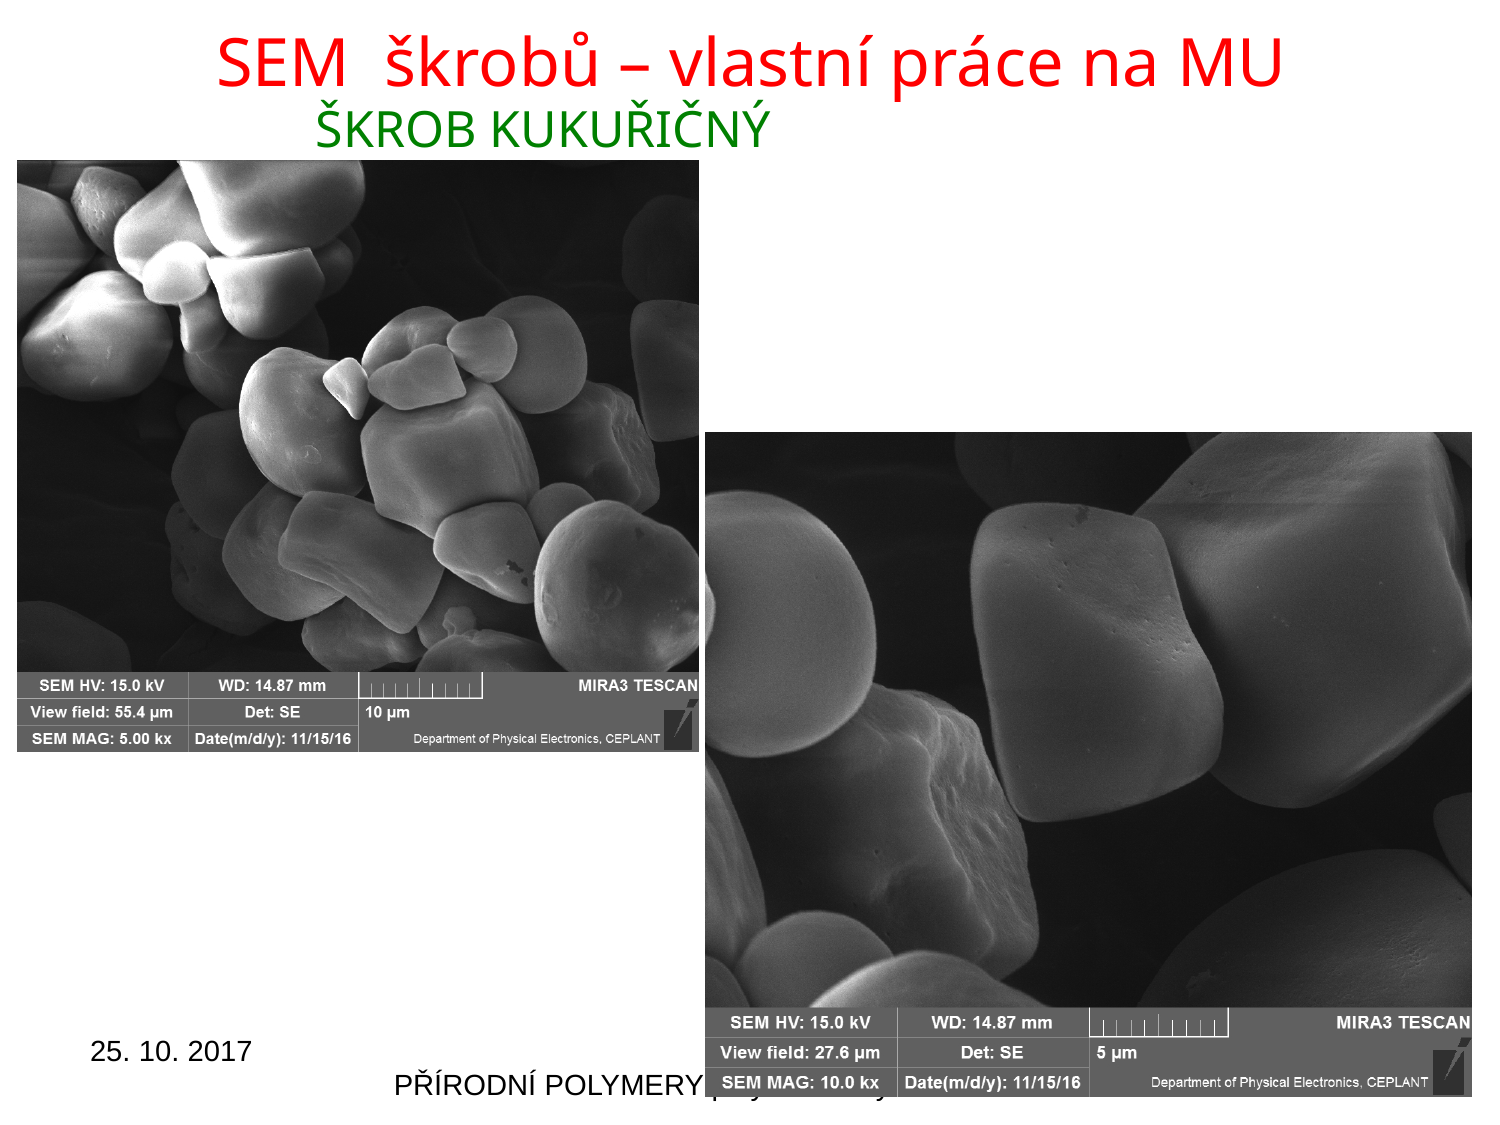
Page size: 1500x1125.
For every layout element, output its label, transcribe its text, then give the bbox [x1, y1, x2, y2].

title SEM škrobů – vlastní práce na MU [76, 18, 1427, 100]
footer PŘÍRODNÍ POLYMERY polysacharidy škrob PŘF MU 6 2017 [277, 1058, 701, 1103]
picture [17, 160, 699, 752]
picture [705, 432, 1472, 1097]
slide_number 25. 10. 2017 [74, 1024, 426, 1103]
text_box ŠKROB KUKUŘIČNÝ [301, 89, 963, 165]
